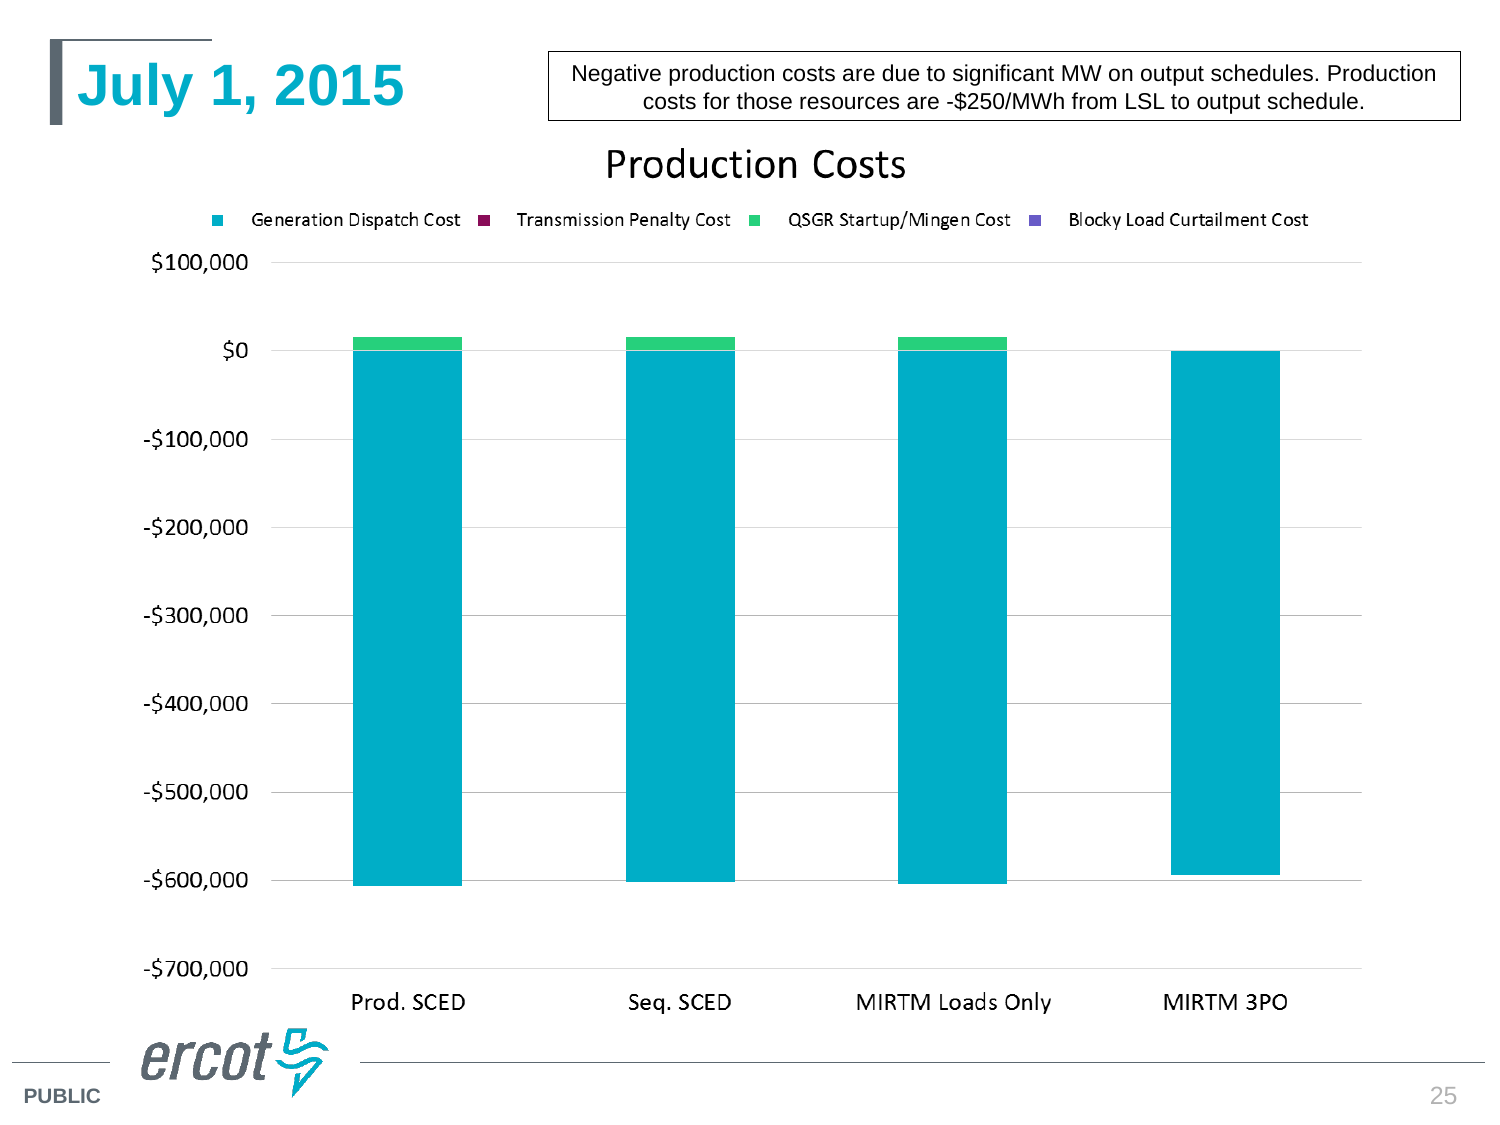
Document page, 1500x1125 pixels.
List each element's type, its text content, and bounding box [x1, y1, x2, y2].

slide_number 25 [1400, 1076, 1488, 1113]
text_box Negative production costs are due to significant MW on output schedules. Production costs for those resources are -$250/MWh from LSL to output schedule. [548, 51, 1461, 121]
title July 1, 2015 [62, 39, 1450, 125]
picture [130, 121, 1382, 1100]
